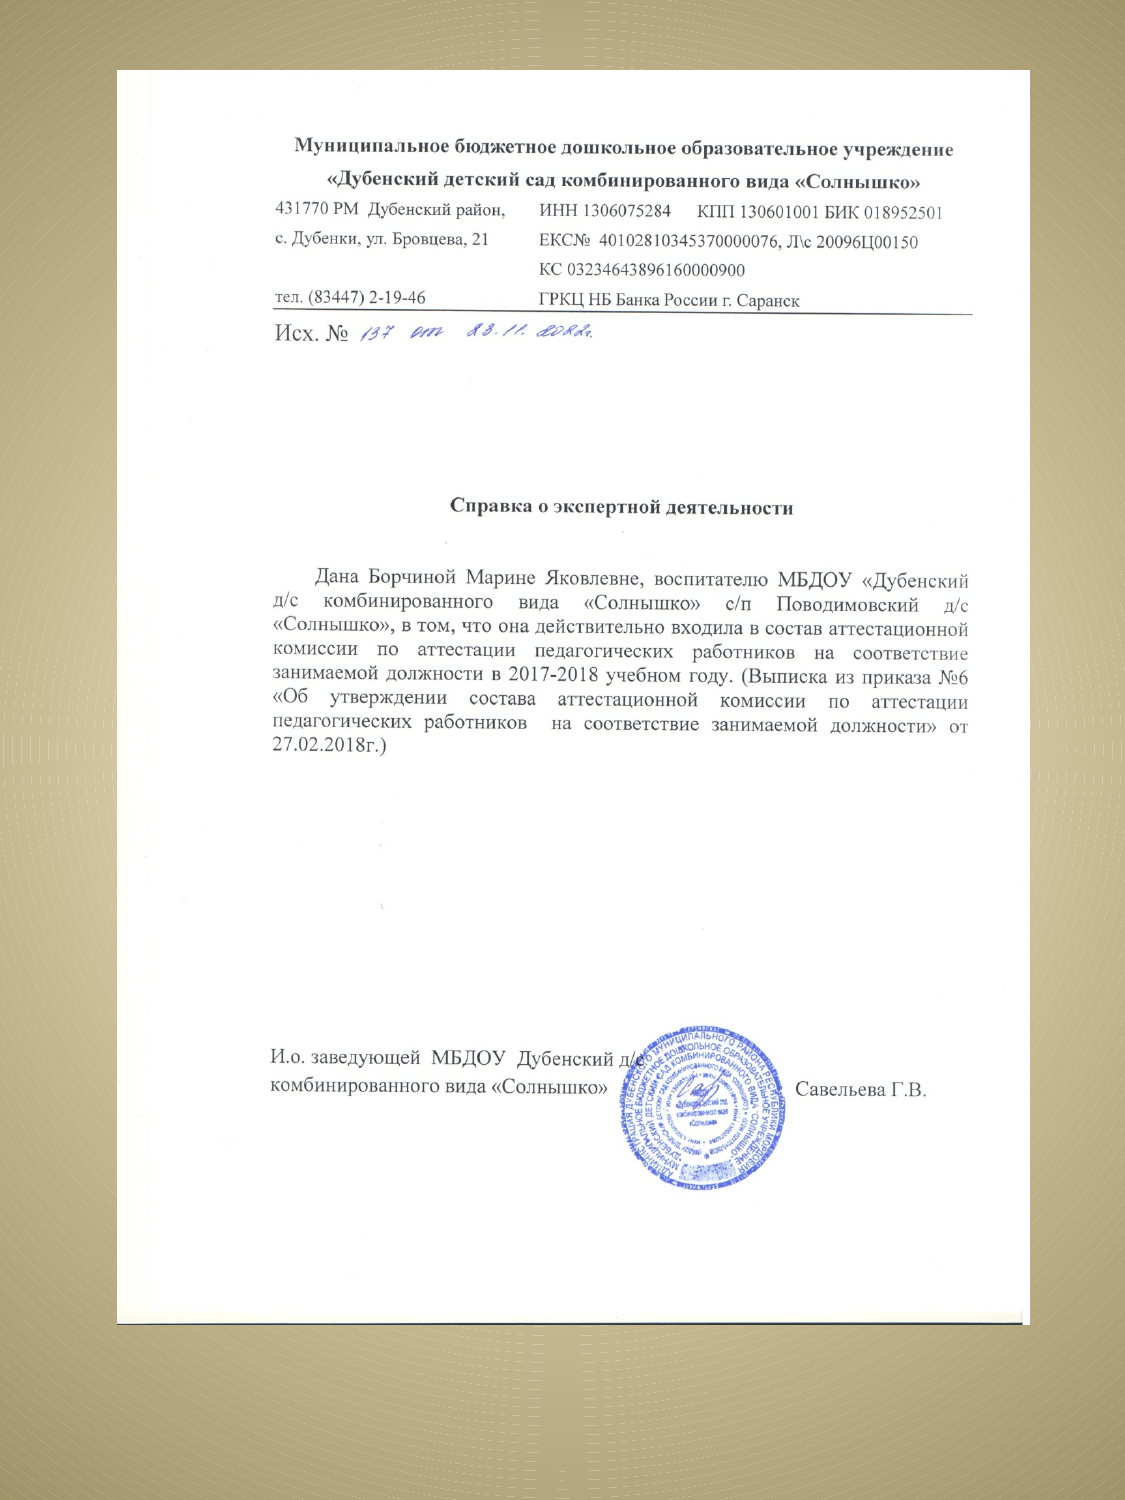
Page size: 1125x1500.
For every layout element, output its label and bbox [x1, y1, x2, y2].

picture [116, 70, 1030, 1325]
